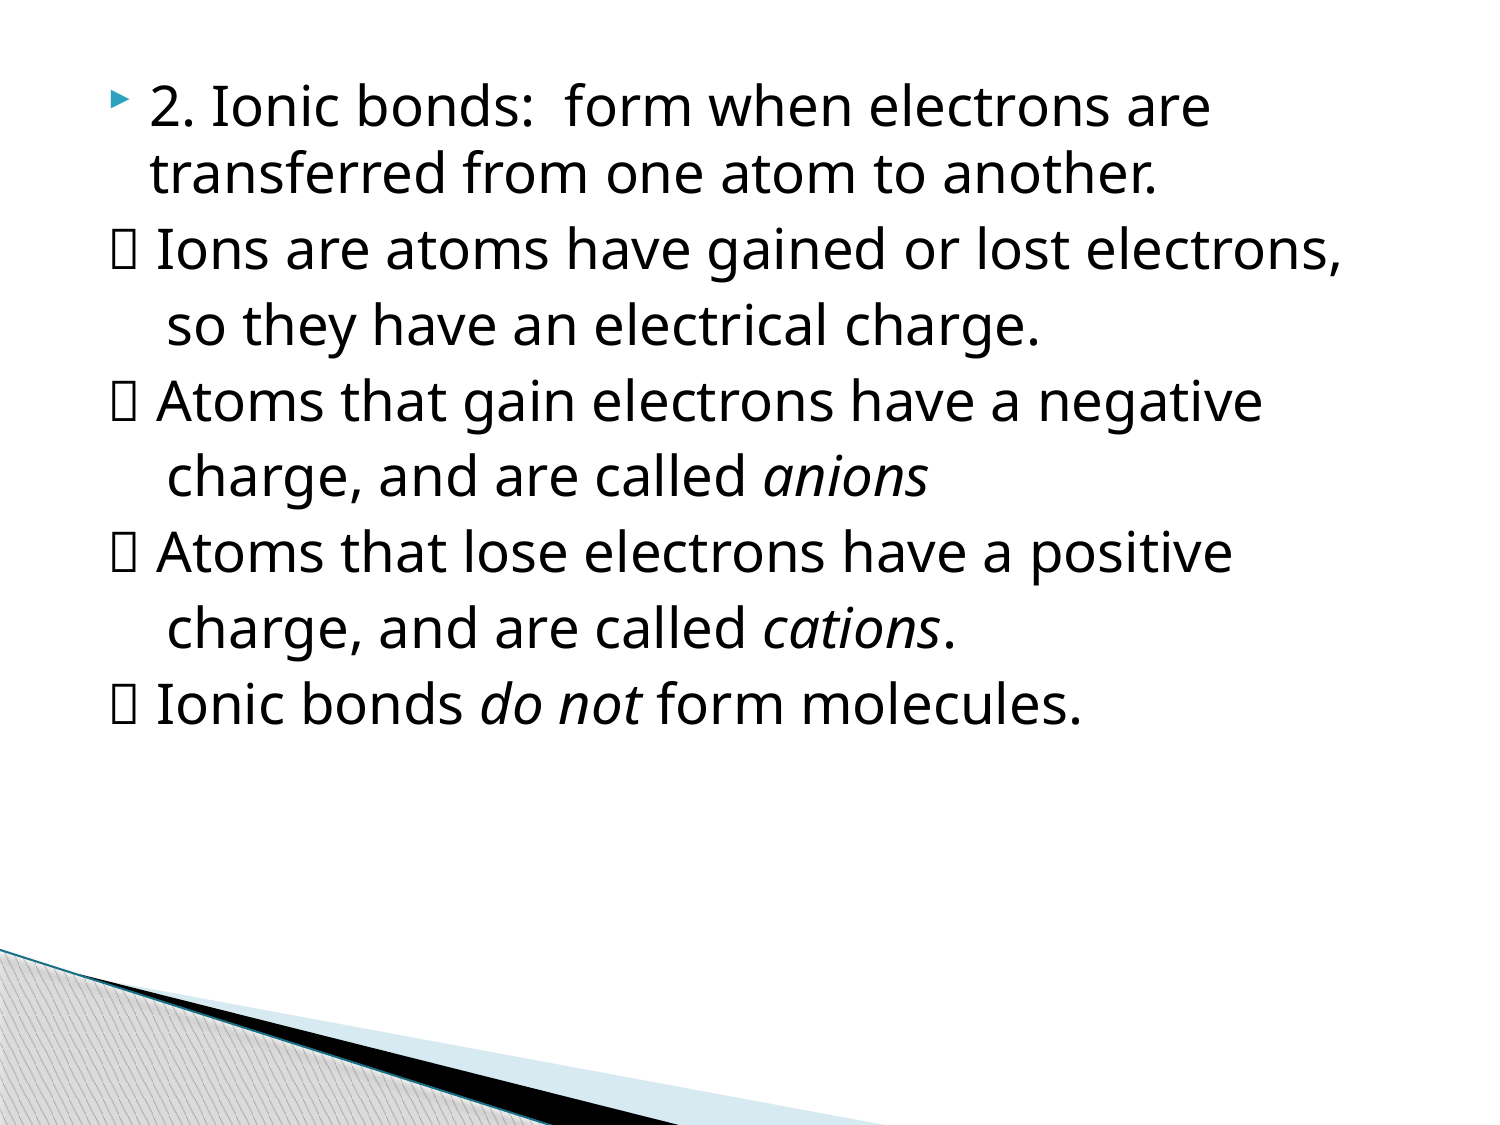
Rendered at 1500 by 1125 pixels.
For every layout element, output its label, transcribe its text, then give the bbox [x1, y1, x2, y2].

list 2. Ionic bonds: form when electrons are transferred from one atom to another.  Ions are atoms have gained or lost electrons, so they have an electrical charge.  Atoms that gain electrons have a negative charge, and are called anions  Atoms that lose electrons have a positive charge, and are called cations.  Ionic bonds do not form molecules. [75, 62, 1425, 1005]
